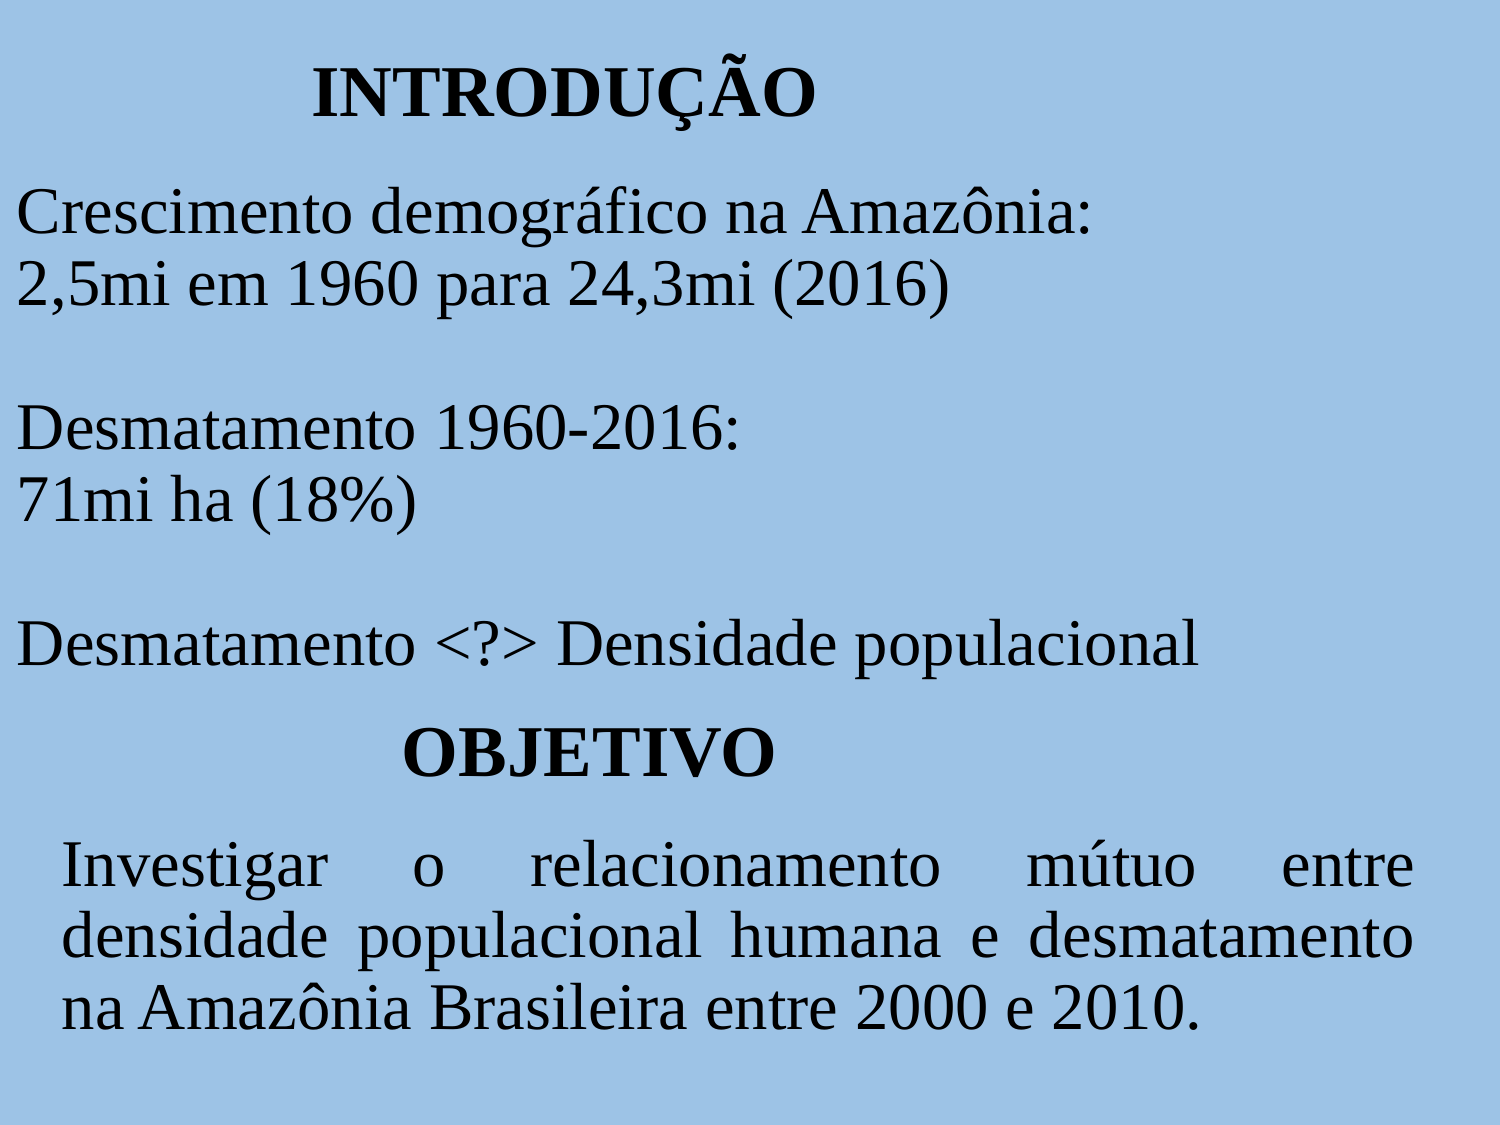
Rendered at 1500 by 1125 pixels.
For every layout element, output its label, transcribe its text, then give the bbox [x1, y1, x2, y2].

text_box Crescimento demográfico na Amazônia: 2,5mi em 1960 para 24,3mi (2016) Desmatamento 1960-2016: 71mi ha (18%) Desmatamento <?> Densidade populacional [1, 168, 1478, 1098]
text_box Investigar o relacionamento mútuo entre densidade populacional humana e desmatamento na Amazônia Brasileira entre 2000 e 2010. [46, 820, 1433, 1125]
text_box OBJETIVO [24, 692, 1155, 813]
text_box INTRODUÇÃO [0, 32, 1130, 153]
